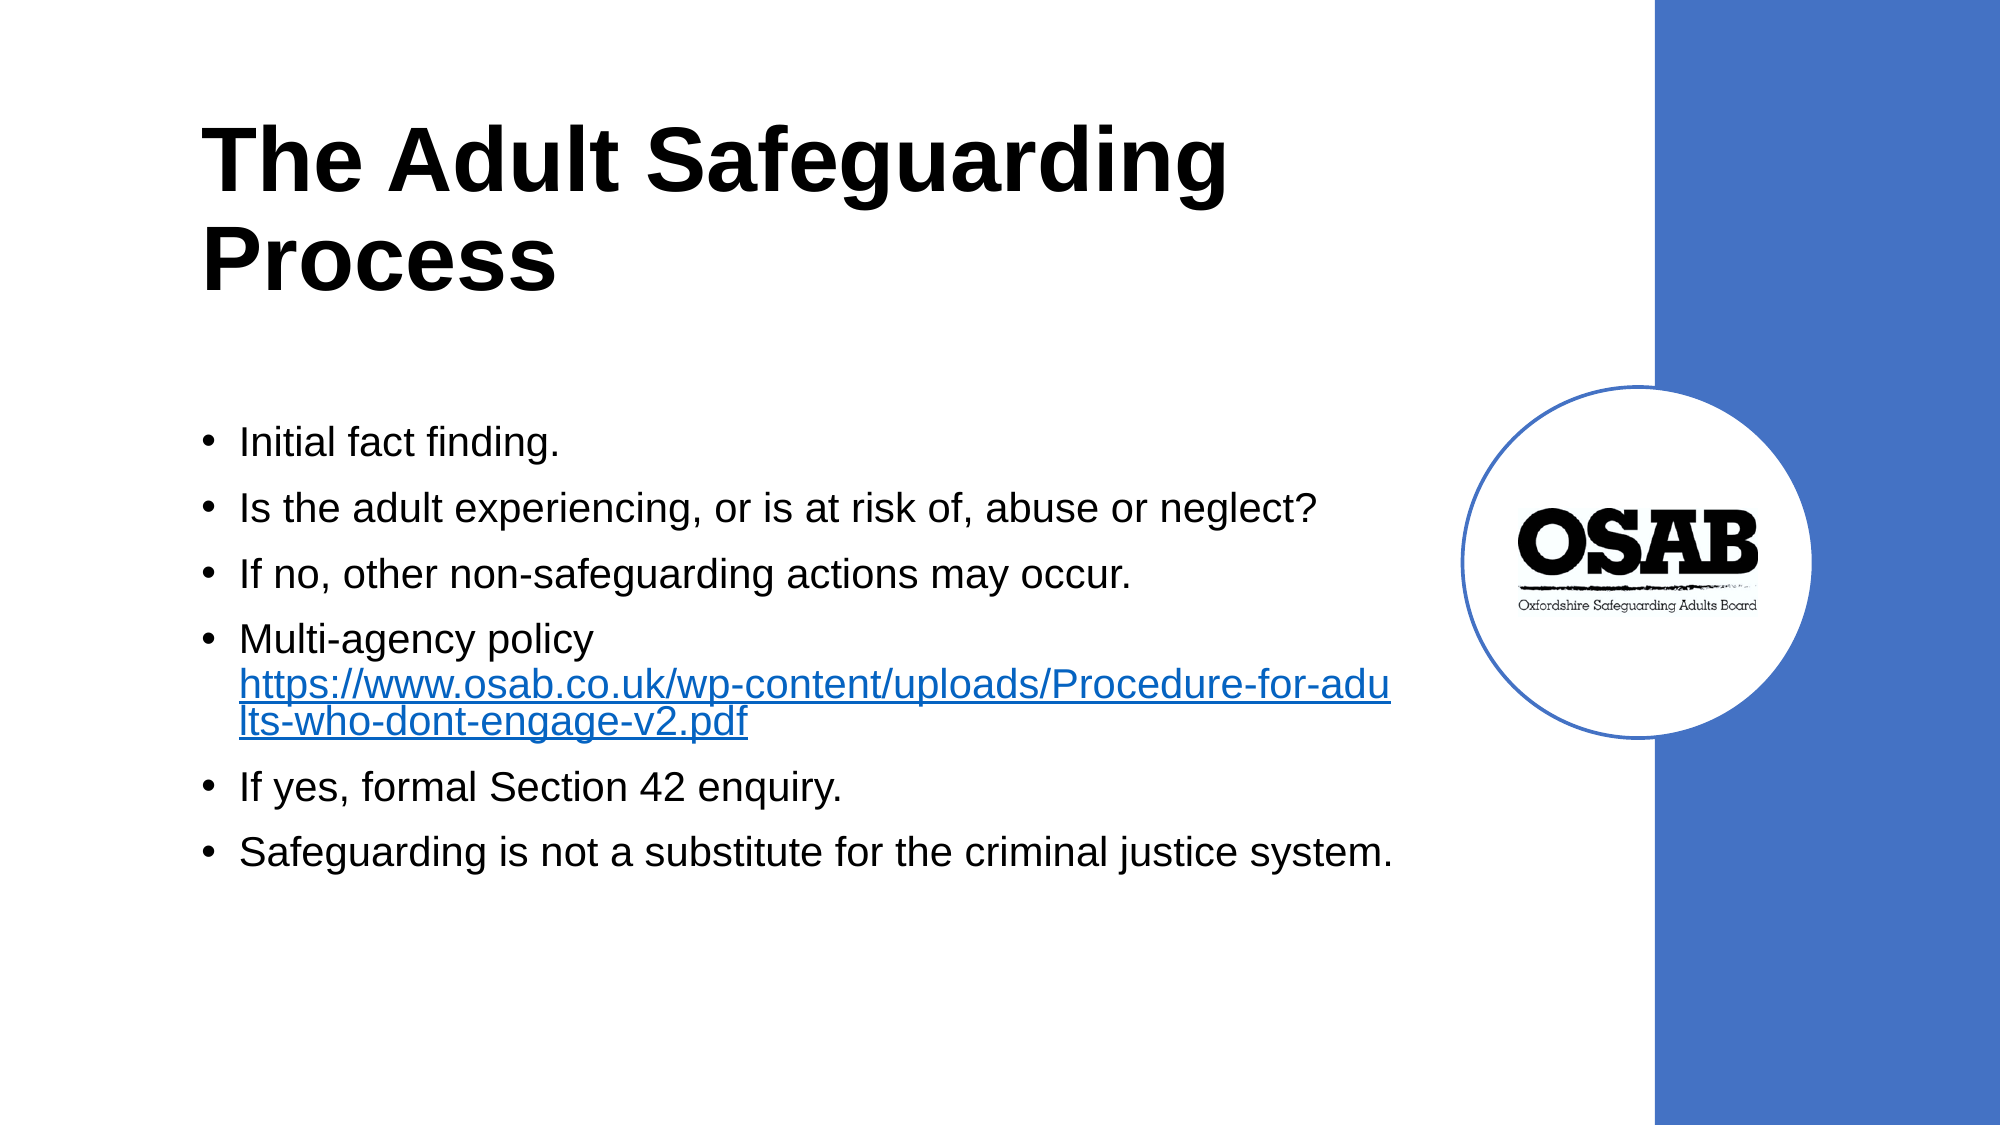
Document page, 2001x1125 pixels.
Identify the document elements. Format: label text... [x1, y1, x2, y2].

text_box [1461, 385, 1815, 740]
text_box [1654, 0, 2000, 1125]
picture [1518, 508, 1758, 617]
list Initial fact finding. Is the adult experiencing, or is at risk of, abuse or neglect? If no, other non-safeguarding actions may occur. Multi-agency policy https://www.osab.co.uk/wp-content/uploads/Procedure-for-adults-who-dont-engage-v2.pdf If yes, formal Section 42 enquiry. Safeguarding is not a substitute for the criminal justice system. [186, 320, 1413, 940]
title The Adult Safeguarding Process [186, 102, 1413, 320]
